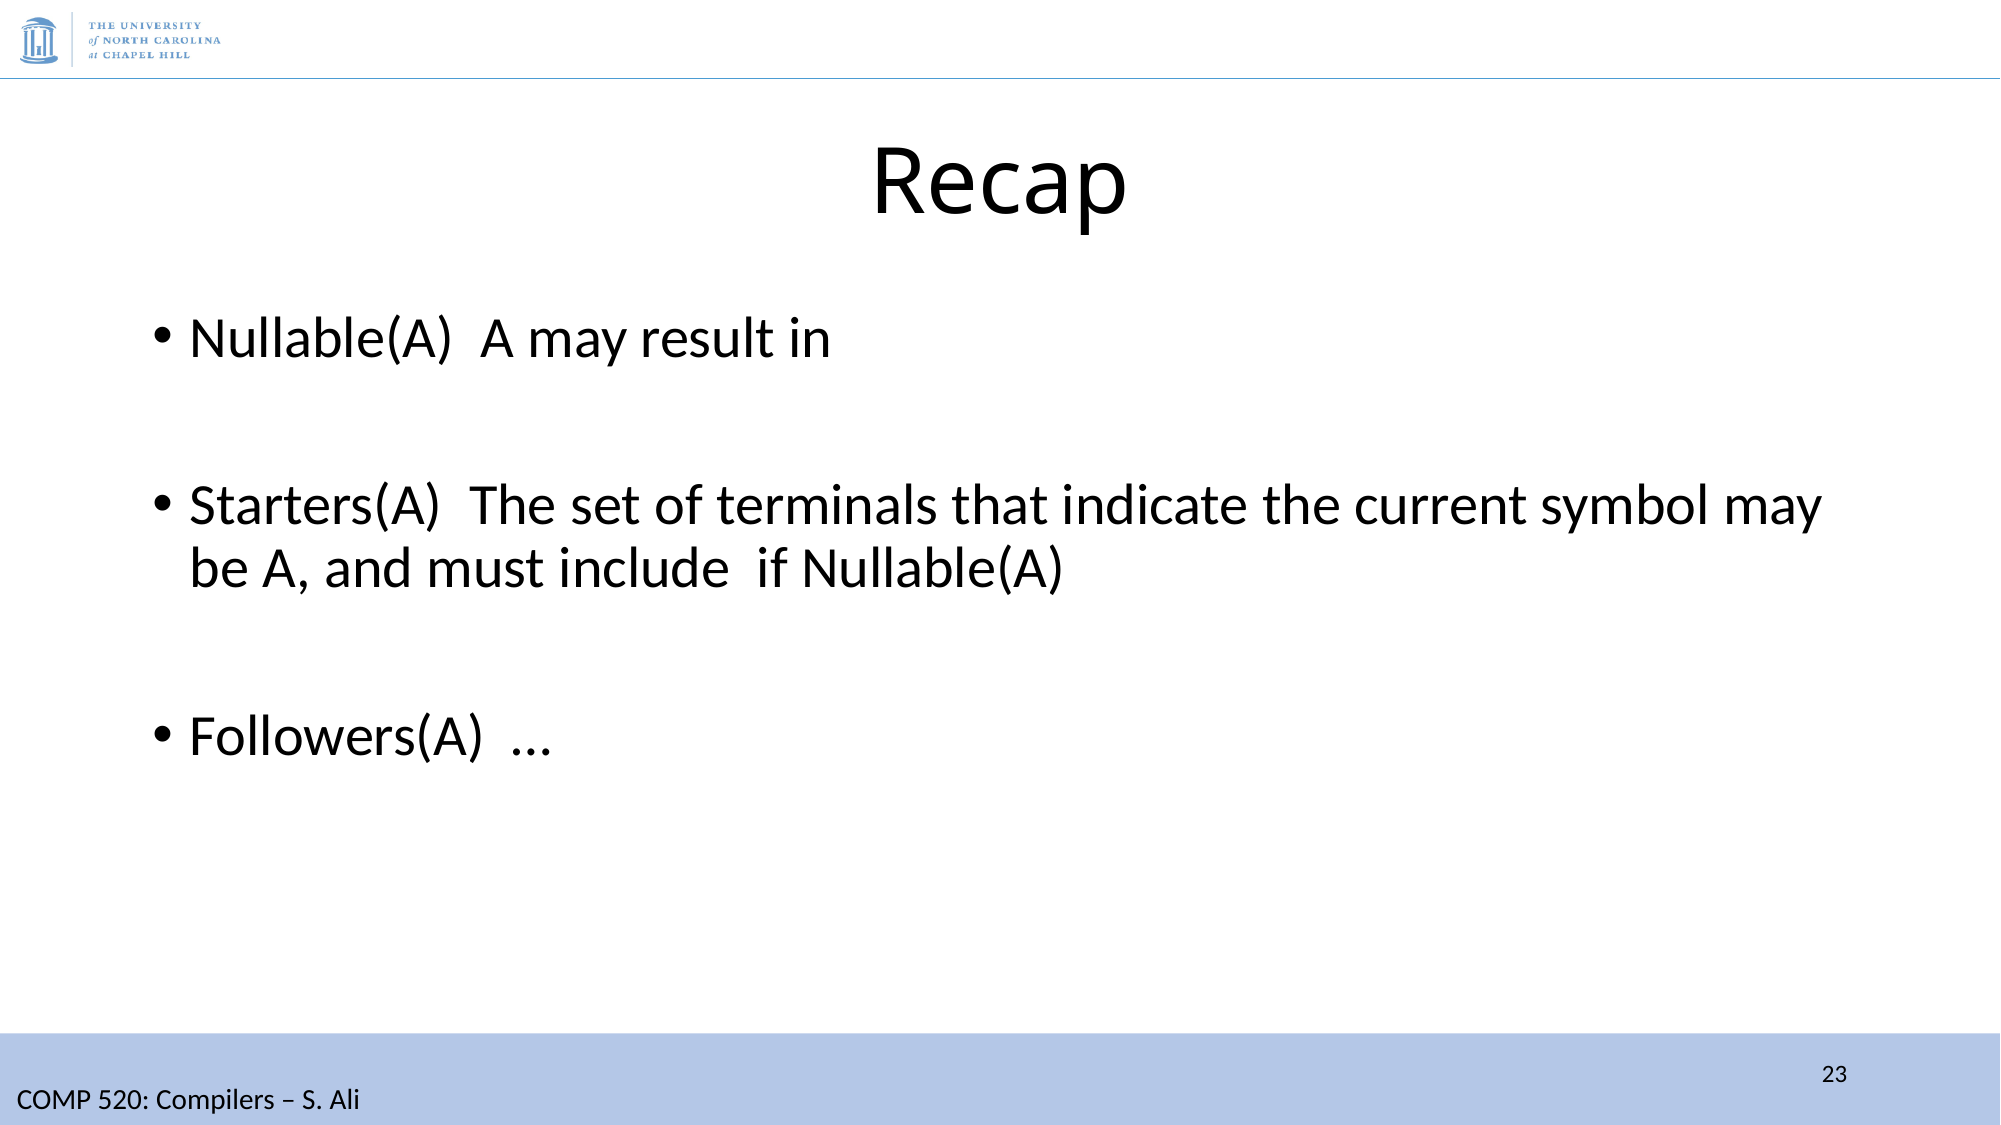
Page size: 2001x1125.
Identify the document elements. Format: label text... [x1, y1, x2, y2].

picture [16, 12, 228, 67]
slide_number 23 [1412, 1042, 1863, 1103]
text_box COMP 520: Compilers – S. Ali [2, 1072, 376, 1123]
title Recap [137, 89, 1863, 278]
text_box [0, 1032, 2000, 1125]
